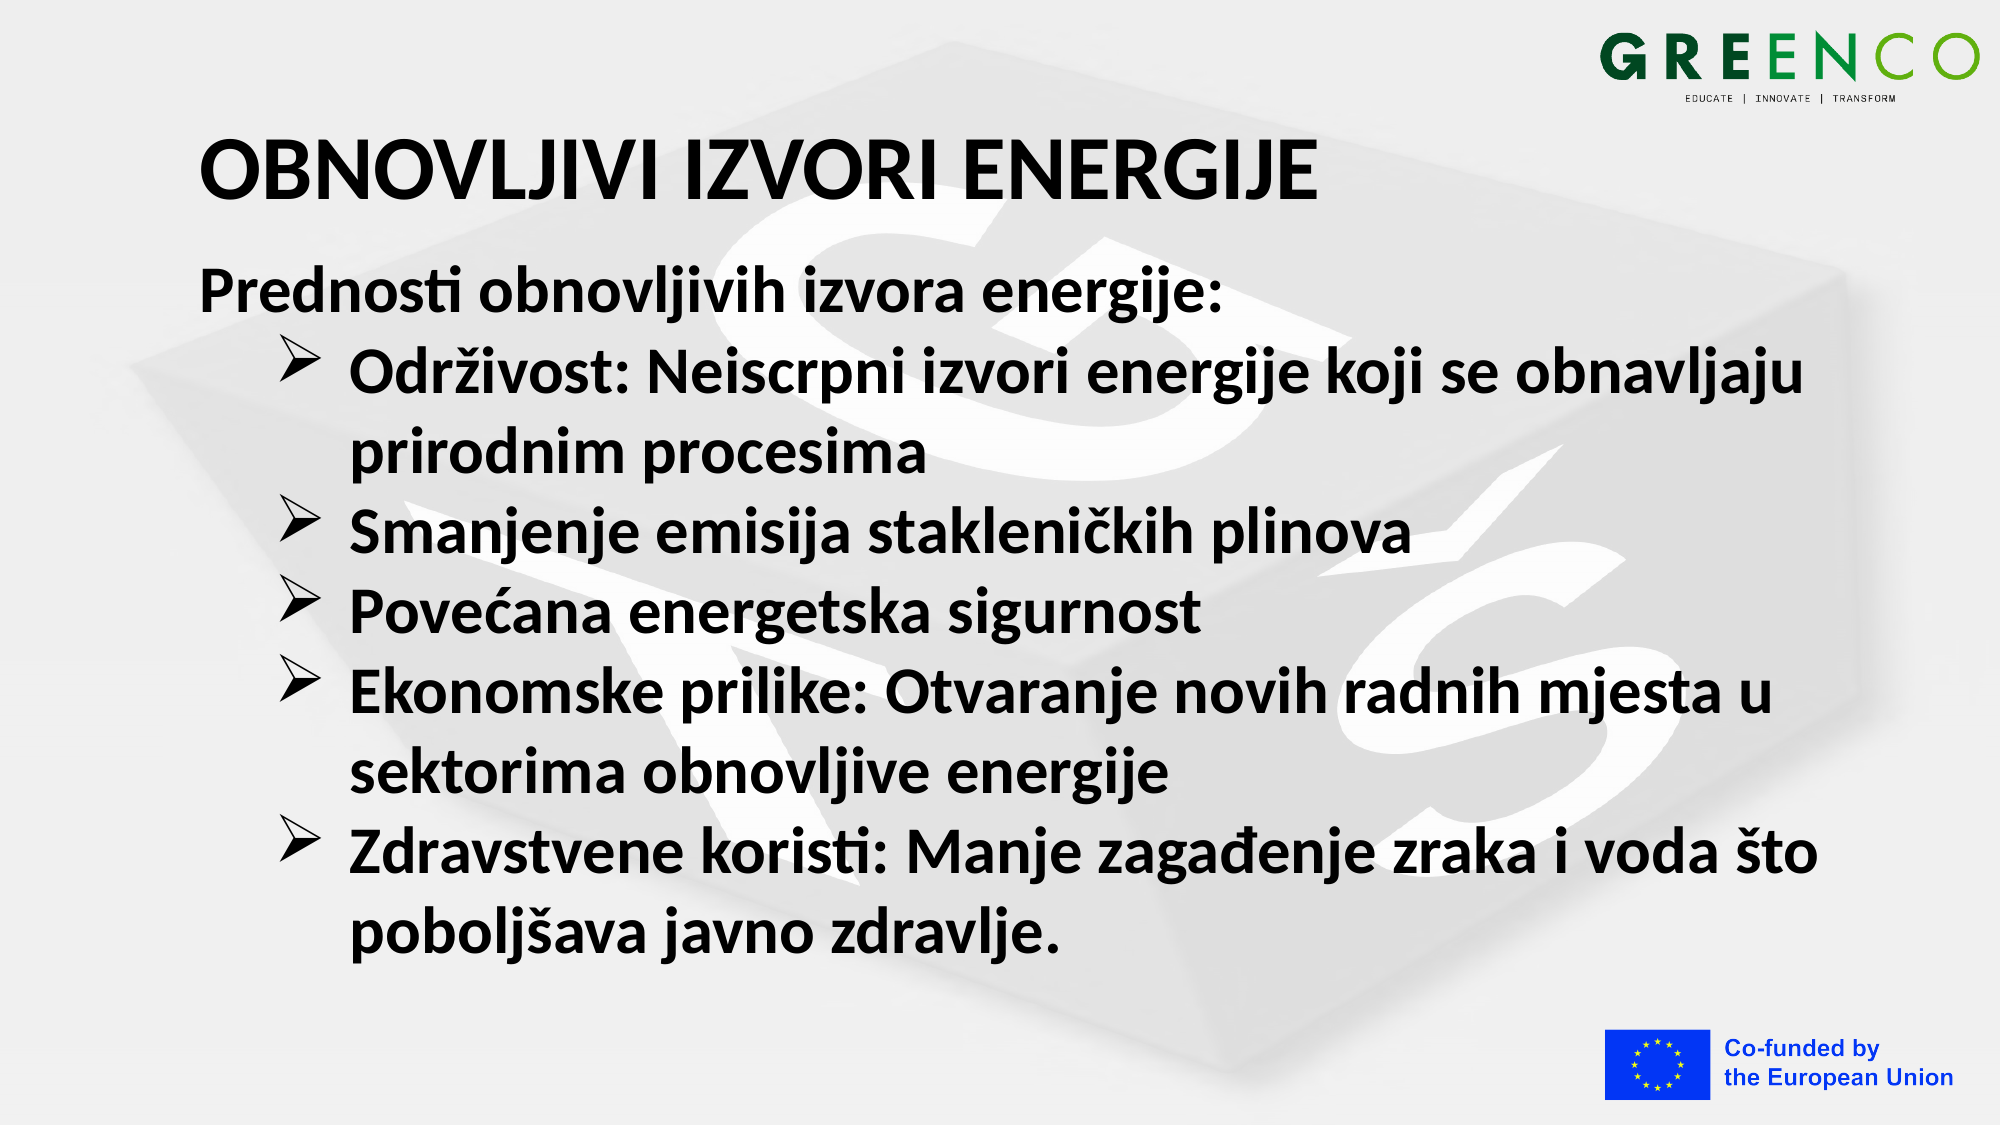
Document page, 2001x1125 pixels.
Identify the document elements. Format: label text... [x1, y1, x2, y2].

picture [1900, 1025, 1980, 1105]
text_box Prednosti obnovljivih izvora energije: Održivost: Neiscrpni izvori energije koji se obnavljaju prirodnim procesima Smanjenje emisija stakleničkih plinova Povećana energetska sigurnost Ekonomske prilike: Otvaranje novih radnih mjesta u sektorima obnovljive energije Zdravstvene koristi: Manje zagađenje zraka i voda što poboljšava javno zdravlje. [184, 238, 1900, 1125]
picture [1600, 30, 1980, 99]
title OBNOVLJIVI IZVORI ENERGIJE [184, 99, 2000, 213]
